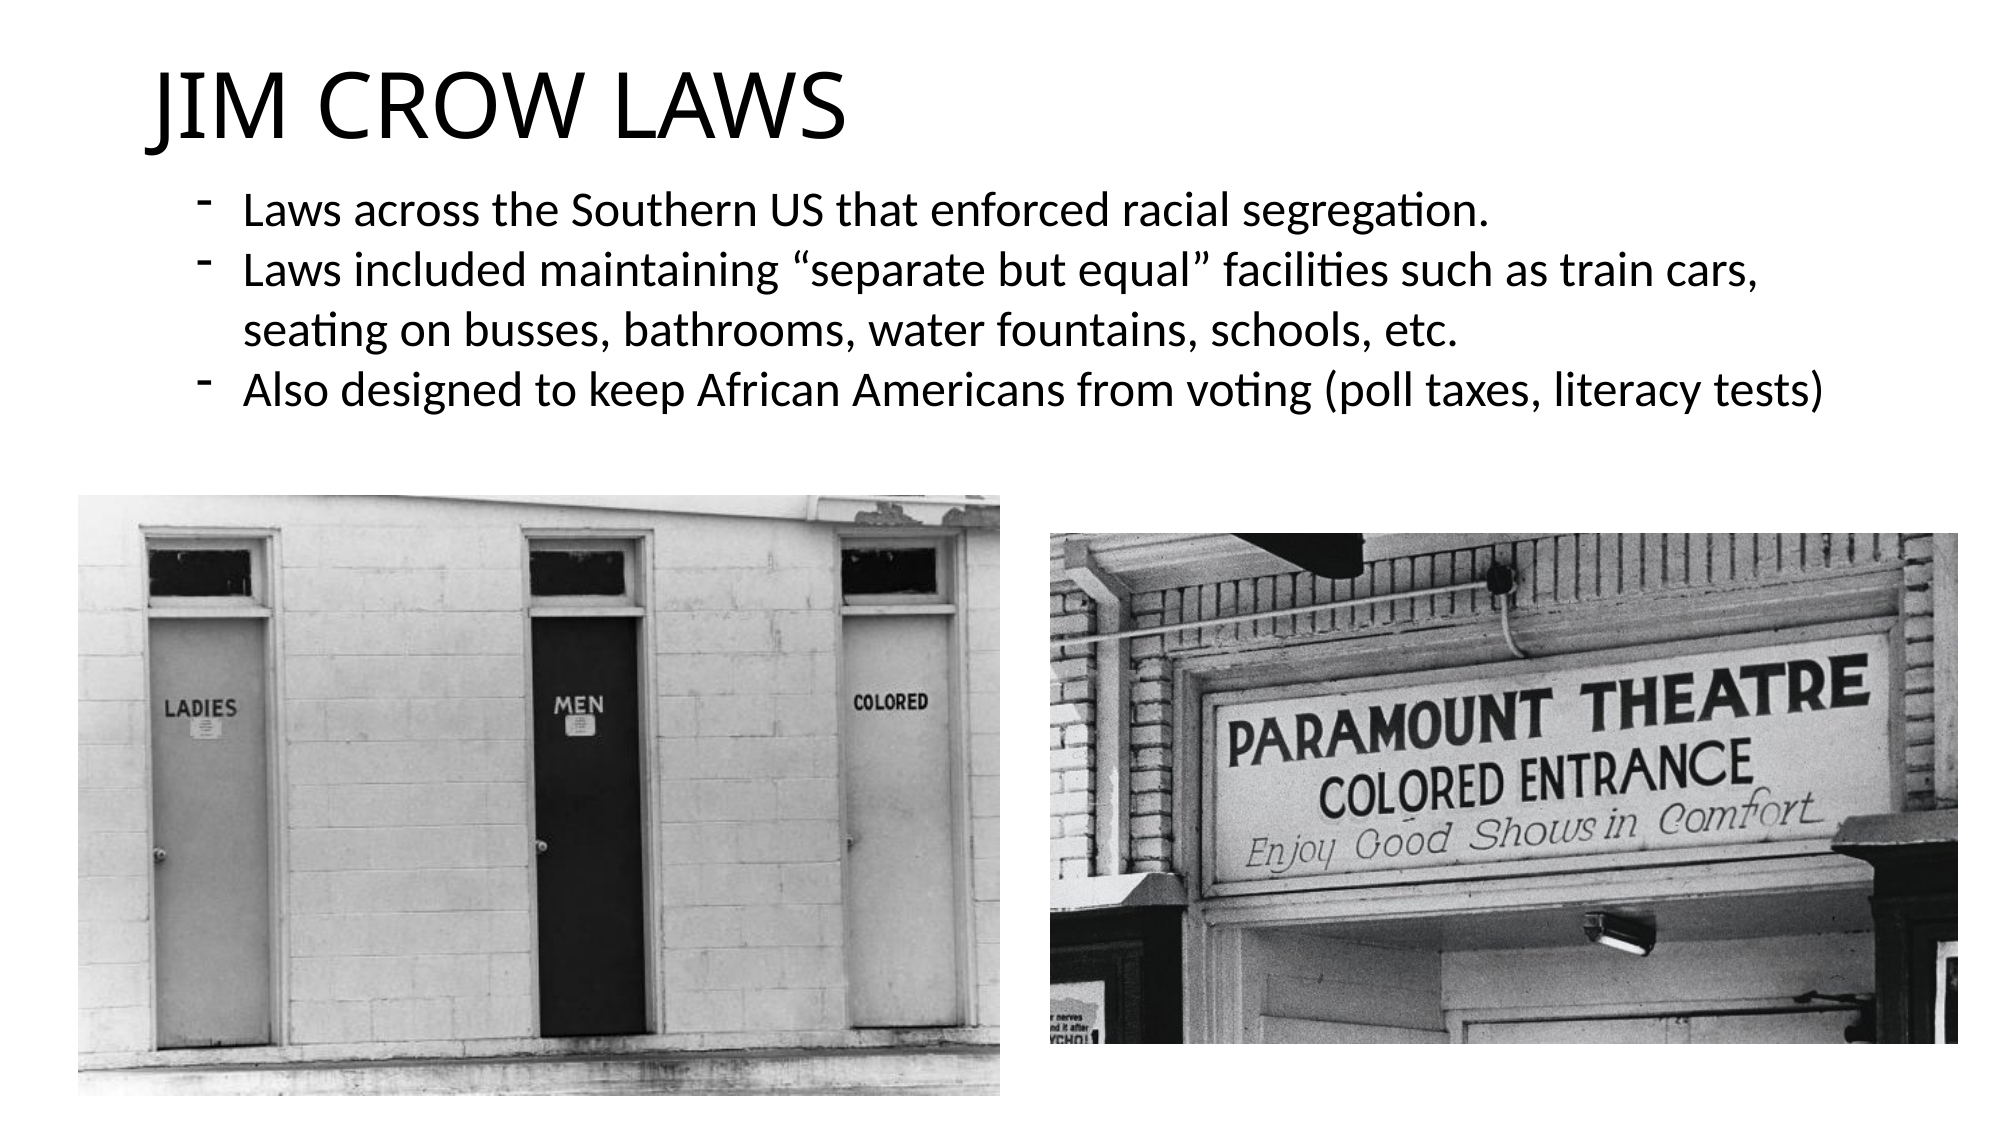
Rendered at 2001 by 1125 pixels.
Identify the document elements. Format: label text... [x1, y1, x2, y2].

text_box Laws across the Southern US that enforced racial segregation. Laws included maintaining “separate but equal” facilities such as train cars, seating on busses, bathrooms, water fountains, schools, etc. Also designed to keep African Americans from voting (poll taxes, literacy tests) [181, 168, 1863, 514]
picture [78, 495, 1000, 1096]
picture [1050, 533, 1958, 1044]
title JIM CROW LAWS [137, 0, 1863, 218]
